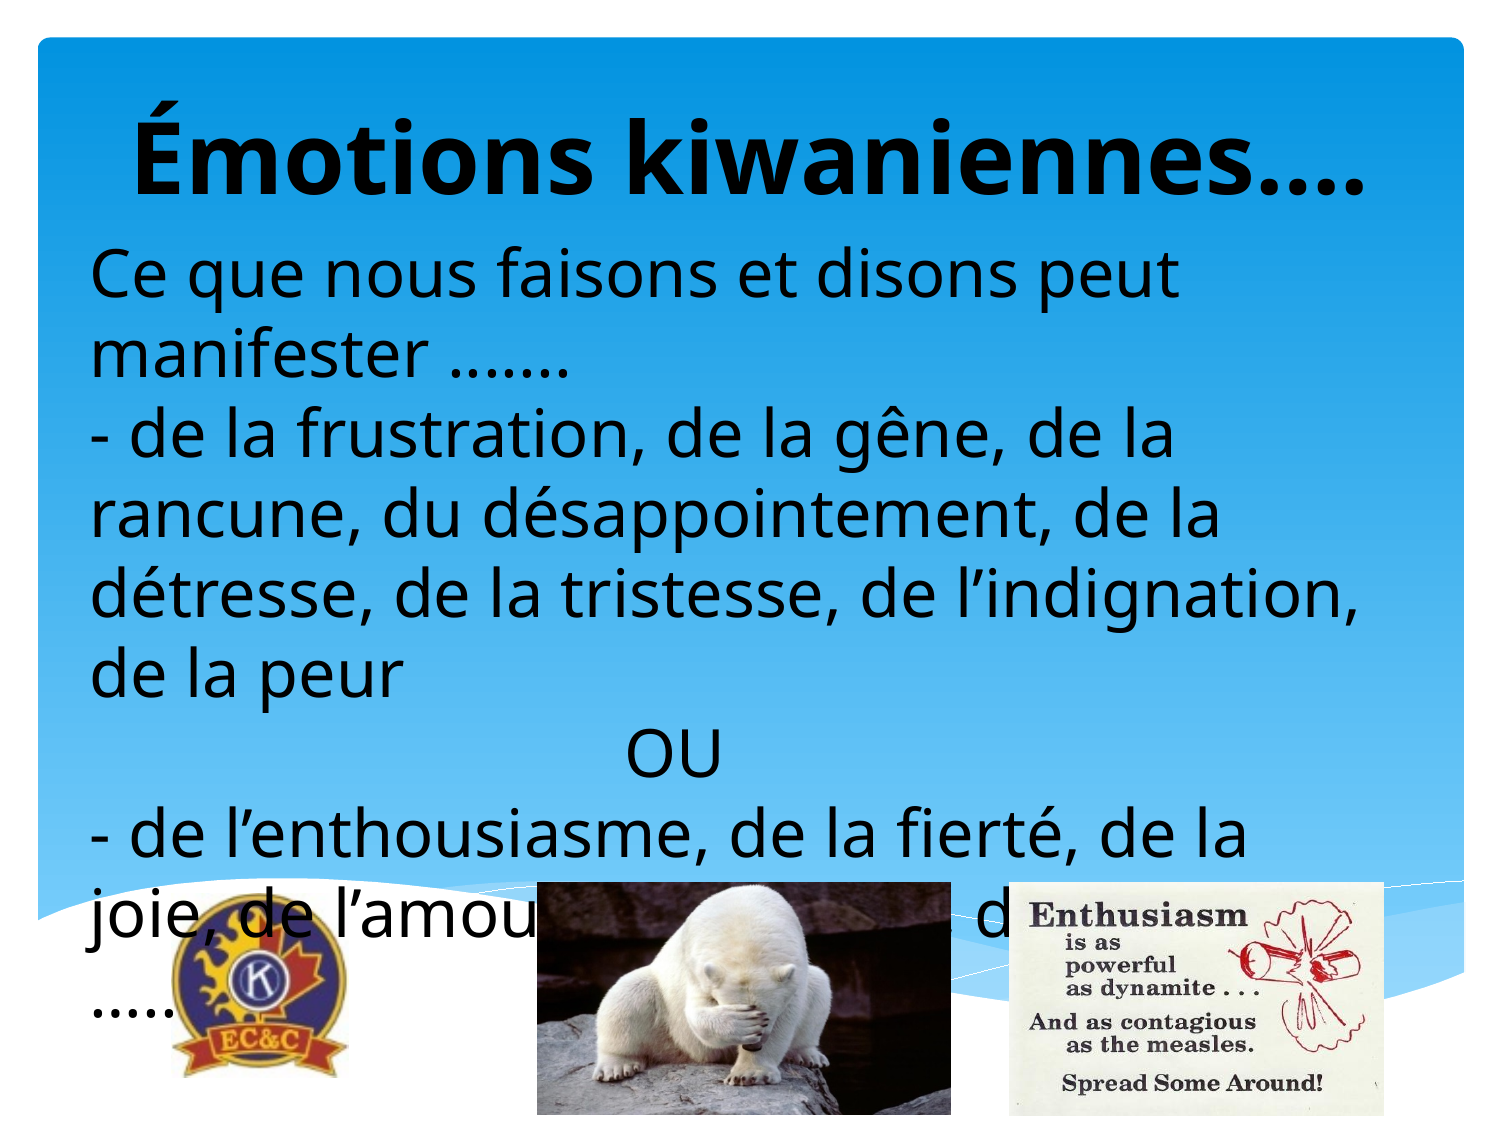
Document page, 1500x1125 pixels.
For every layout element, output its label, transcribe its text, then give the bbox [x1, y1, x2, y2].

text_box Émotions kiwaniennes…. [74, 87, 1425, 223]
picture [537, 882, 951, 1116]
text_box Ce que nous faisons et disons peut manifester ....... - de la frustration, de la gêne, de la rancune, du désappointement, de la détresse, de la tristesse, de l’indignation, de la peur OU - de l’enthousiasme, de la fierté, de la joie, de l’amour, du support, de l’amitié, ….. [75, 223, 1400, 1039]
picture [170, 892, 349, 1078]
picture [1009, 882, 1384, 1116]
